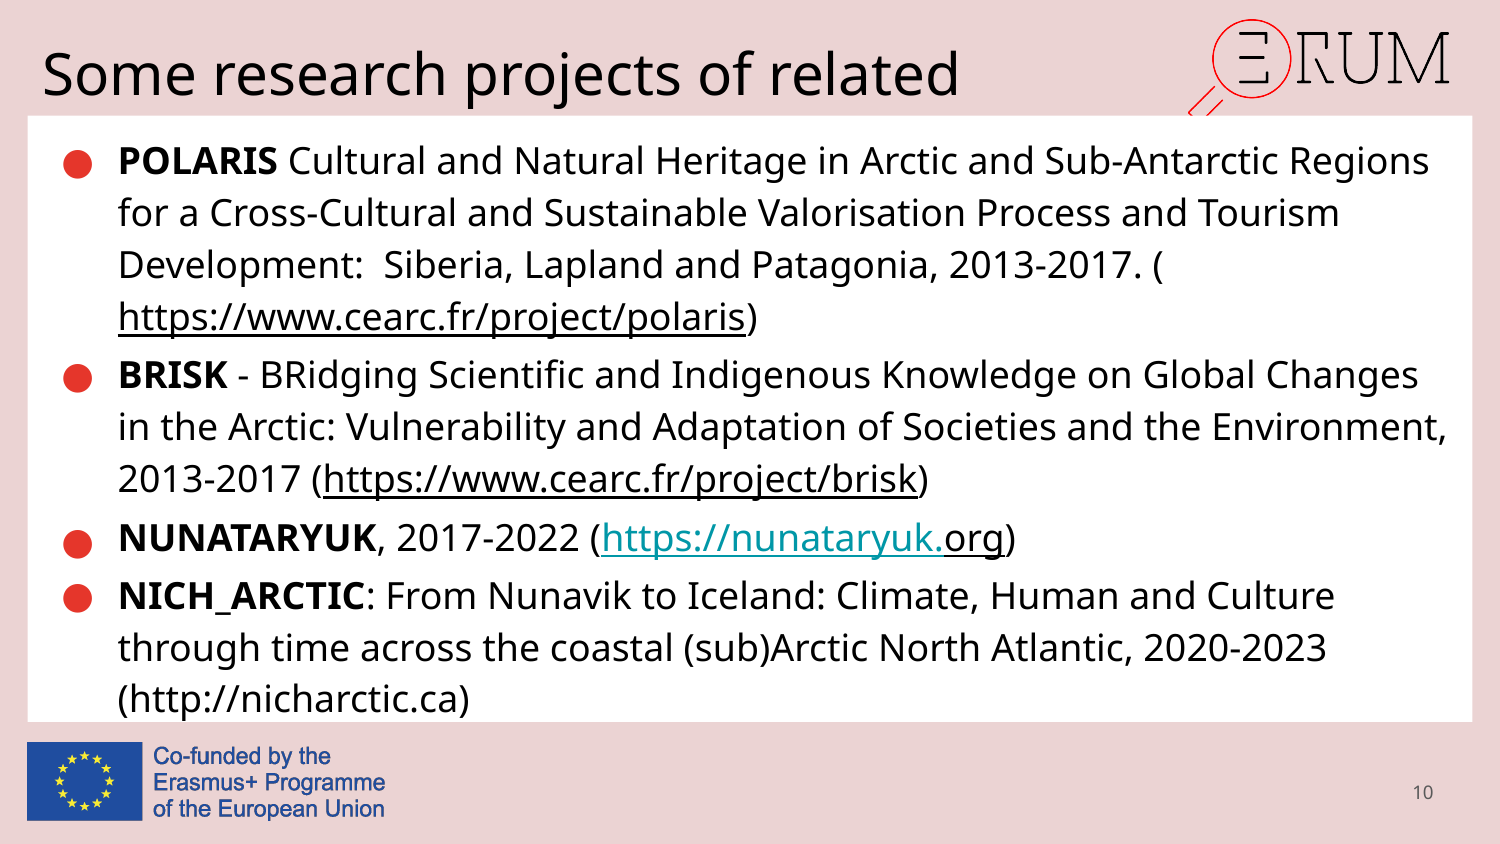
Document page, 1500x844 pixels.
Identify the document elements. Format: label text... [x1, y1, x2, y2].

picture [1136, 0, 1500, 137]
picture [27, 742, 385, 821]
title Some research projects of related interest [27, 21, 1144, 115]
slide_number 10 [1358, 761, 1449, 826]
list POLARIS Cultural and Natural Heritage in Arctic and Sub-Antarctic Regions for a Cross-Cultural and Sustainable Valorisation Process and Tourism Development: Siberia, Lapland and Patagonia, 2013-2017. (https://www.cearc.fr/project/polaris) BRISK - BRidging Scientific and Indigenous Knowledge on Global Changes in the Arctic: Vulnerability and Adaptation of Societies and the Environment, 2013-2017 (https://www.cearc.fr/project/brisk) NUNATARYUK, 2017-2022 (https://nunataryuk.org) NICH_ARCTIC: From Nunavik to Iceland: Climate, Human and Culture through time across the coastal (sub)Arctic North Atlantic, 2020-2023 (http://nicharctic.ca) [27, 115, 1473, 722]
